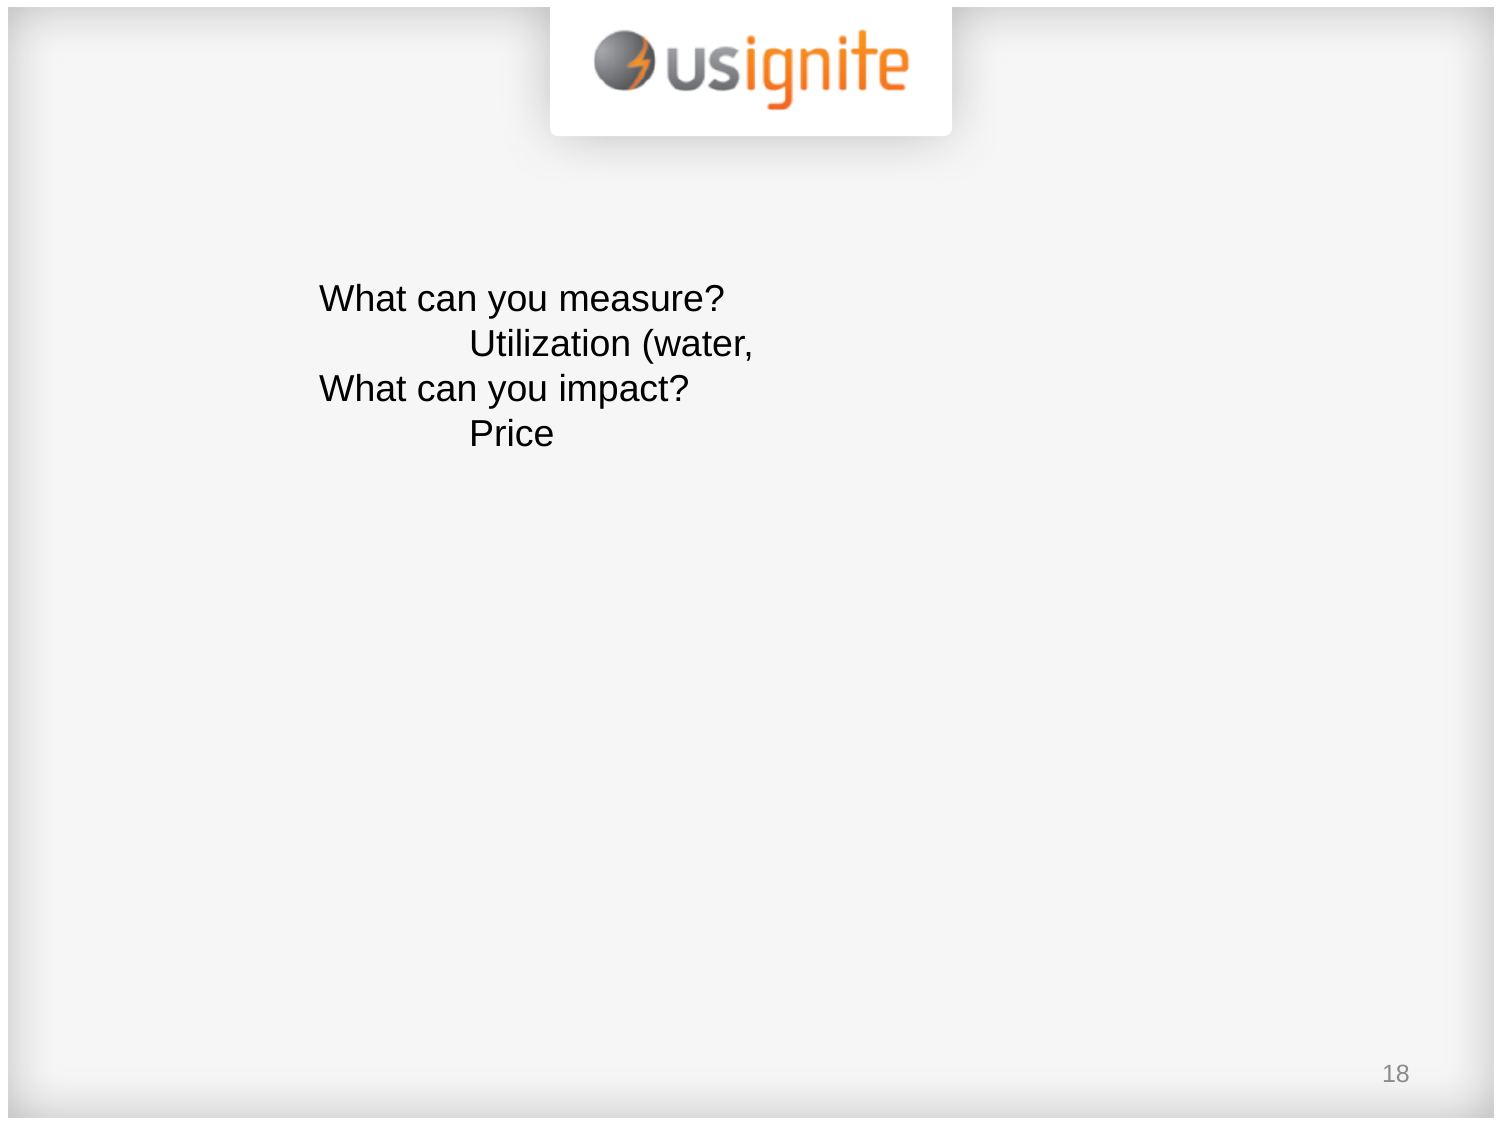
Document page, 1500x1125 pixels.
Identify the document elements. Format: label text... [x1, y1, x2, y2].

picture [0, 0, 1500, 1125]
text_box What can you measure? Utilization (water, What can you impact? Price [304, 266, 1123, 507]
slide_number 18 [1074, 1042, 1425, 1103]
